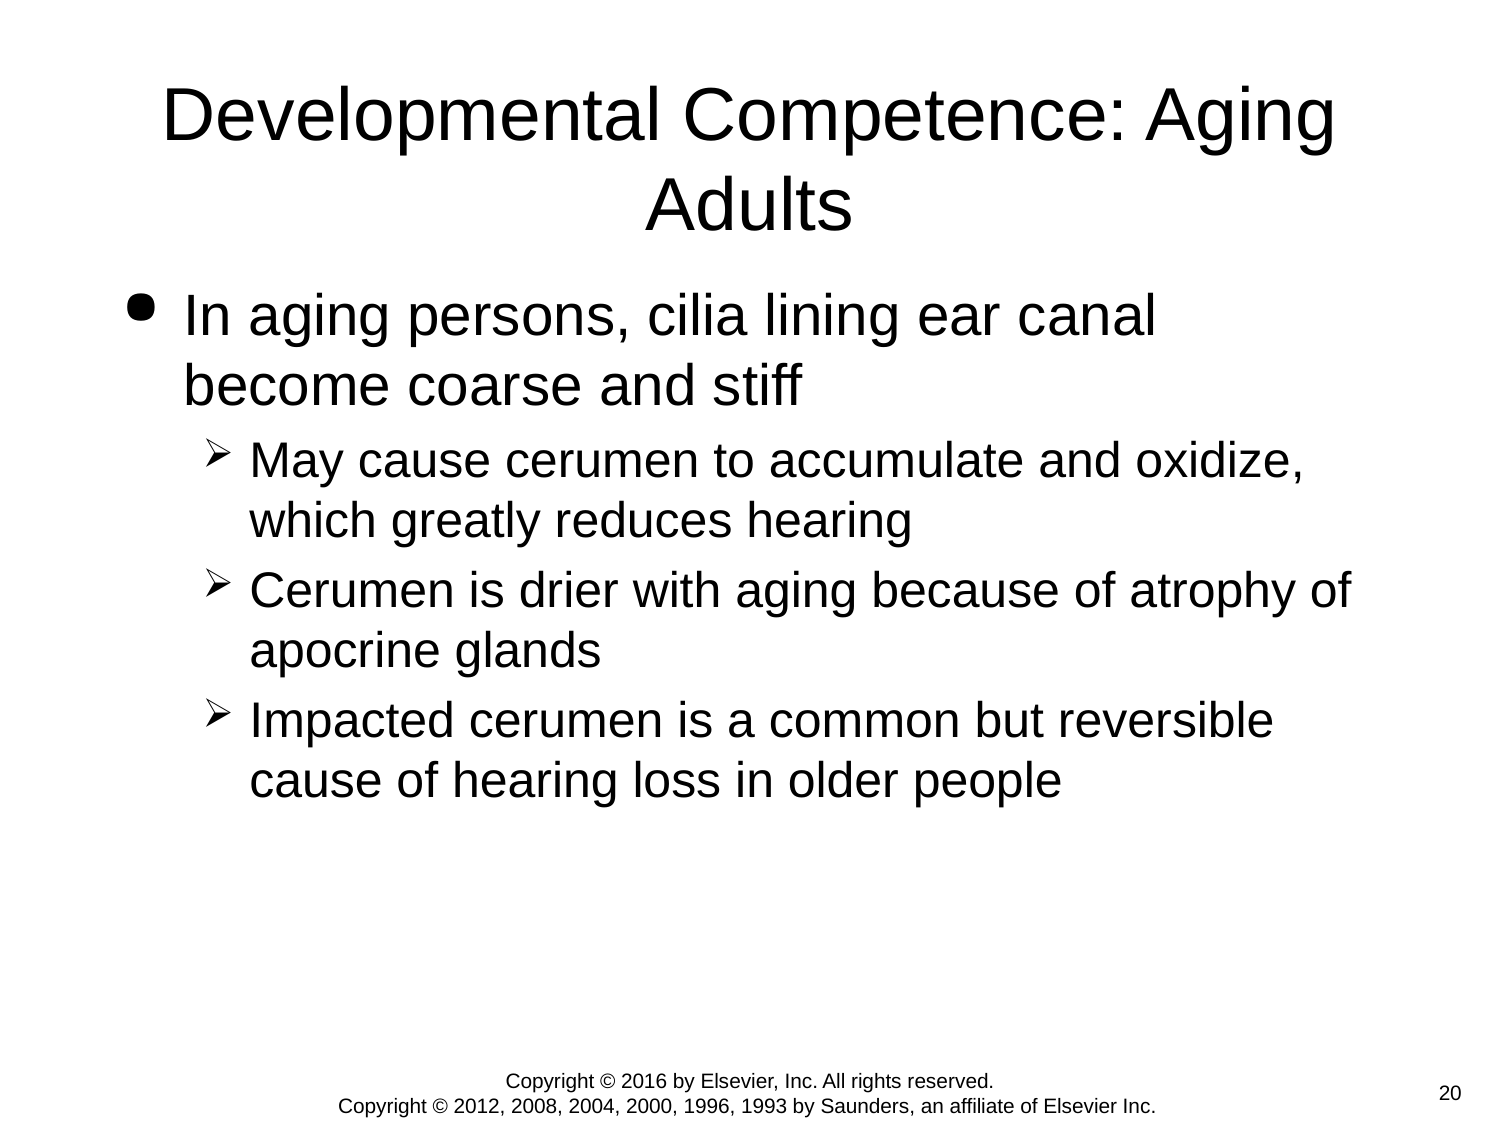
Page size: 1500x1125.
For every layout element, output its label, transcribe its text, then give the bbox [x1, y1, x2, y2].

footer Copyright © 2016 by Elsevier, Inc. All rights reserved. Copyright © 2012, 2008, 2004, 2000, 1996, 1993 by Saunders, an affiliate of Elsevier Inc. [162, 1059, 1338, 1123]
list In aging persons, cilia lining ear canal become coarse and stiff May cause cerumen to accumulate and oxidize, which greatly reduces hearing Cerumen is drier with aging because of atrophy of apocrine glands Impacted cerumen is a common but reversible cause of hearing loss in older people [112, 270, 1388, 1001]
title Developmental Competence: Aging Adults [112, 55, 1388, 256]
slide_number 20 [1400, 1060, 1495, 1123]
